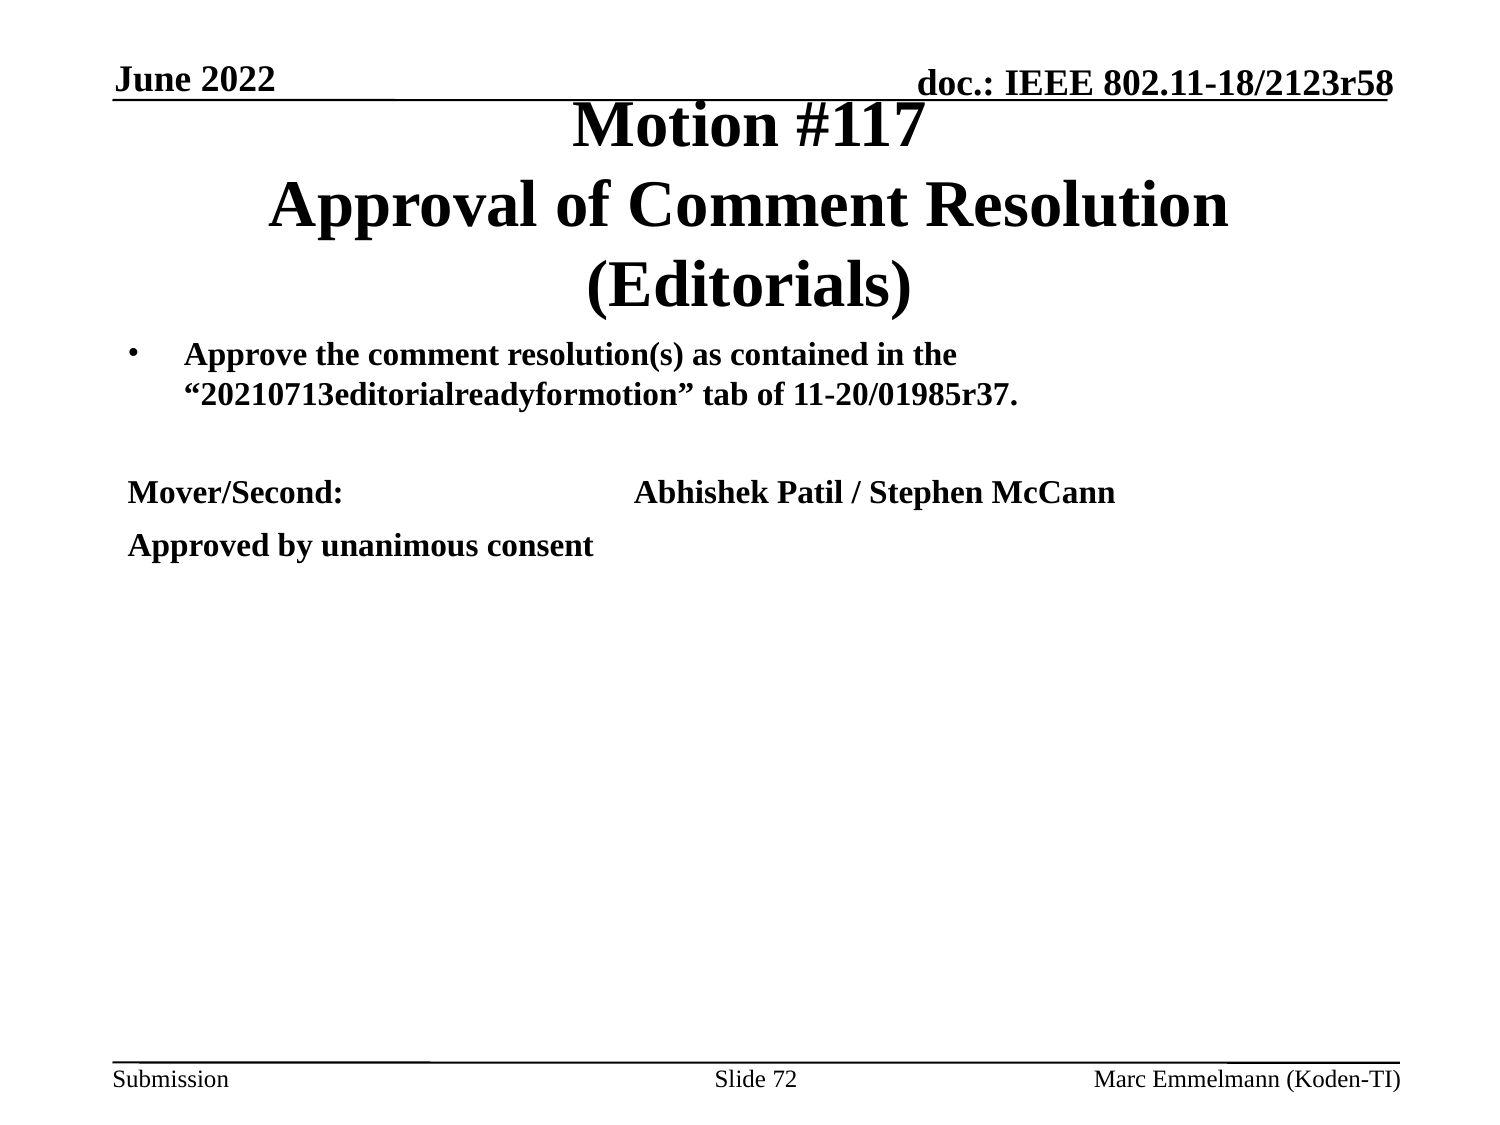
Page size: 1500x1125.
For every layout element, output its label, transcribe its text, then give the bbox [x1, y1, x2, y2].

title Motion #117 Approval of Comment Resolution (Editorials) [112, 112, 1388, 288]
footer Marc Emmelmann (Koden-TI) [878, 1061, 1402, 1093]
list Approve the comment resolution(s) as contained in the “20210713editorialreadyformotion” tab of 11-20/01985r37. Mover/Second: Abhishek Patil / Stephen McCann Approved by unanimous consent [112, 324, 1388, 1000]
slide_number Slide 72 [712, 1061, 800, 1123]
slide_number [114, 54, 423, 100]
